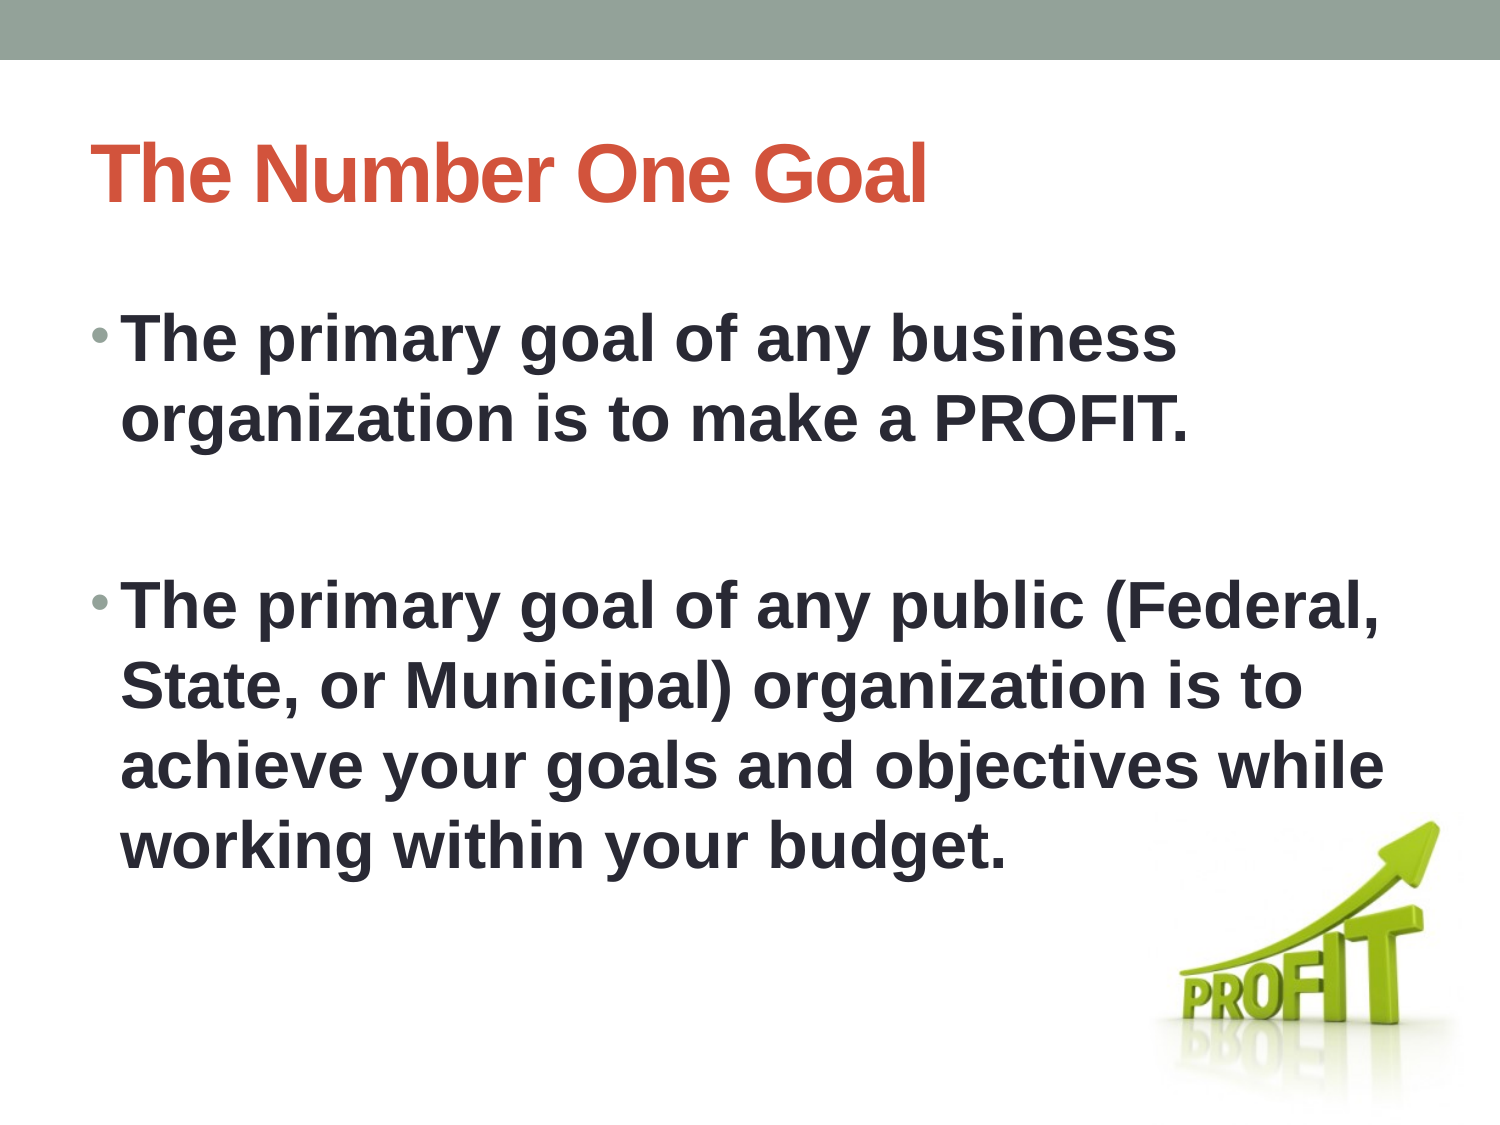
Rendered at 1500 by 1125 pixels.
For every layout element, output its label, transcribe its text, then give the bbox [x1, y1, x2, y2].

title The Number One Goal [75, 87, 1425, 250]
list The primary goal of any business organization is to make a PROFIT. The primary goal of any public (Federal, State, or Municipal) organization is to achieve your goals and objectives while working within your budget. [75, 287, 1425, 1030]
picture [1148, 812, 1464, 1125]
